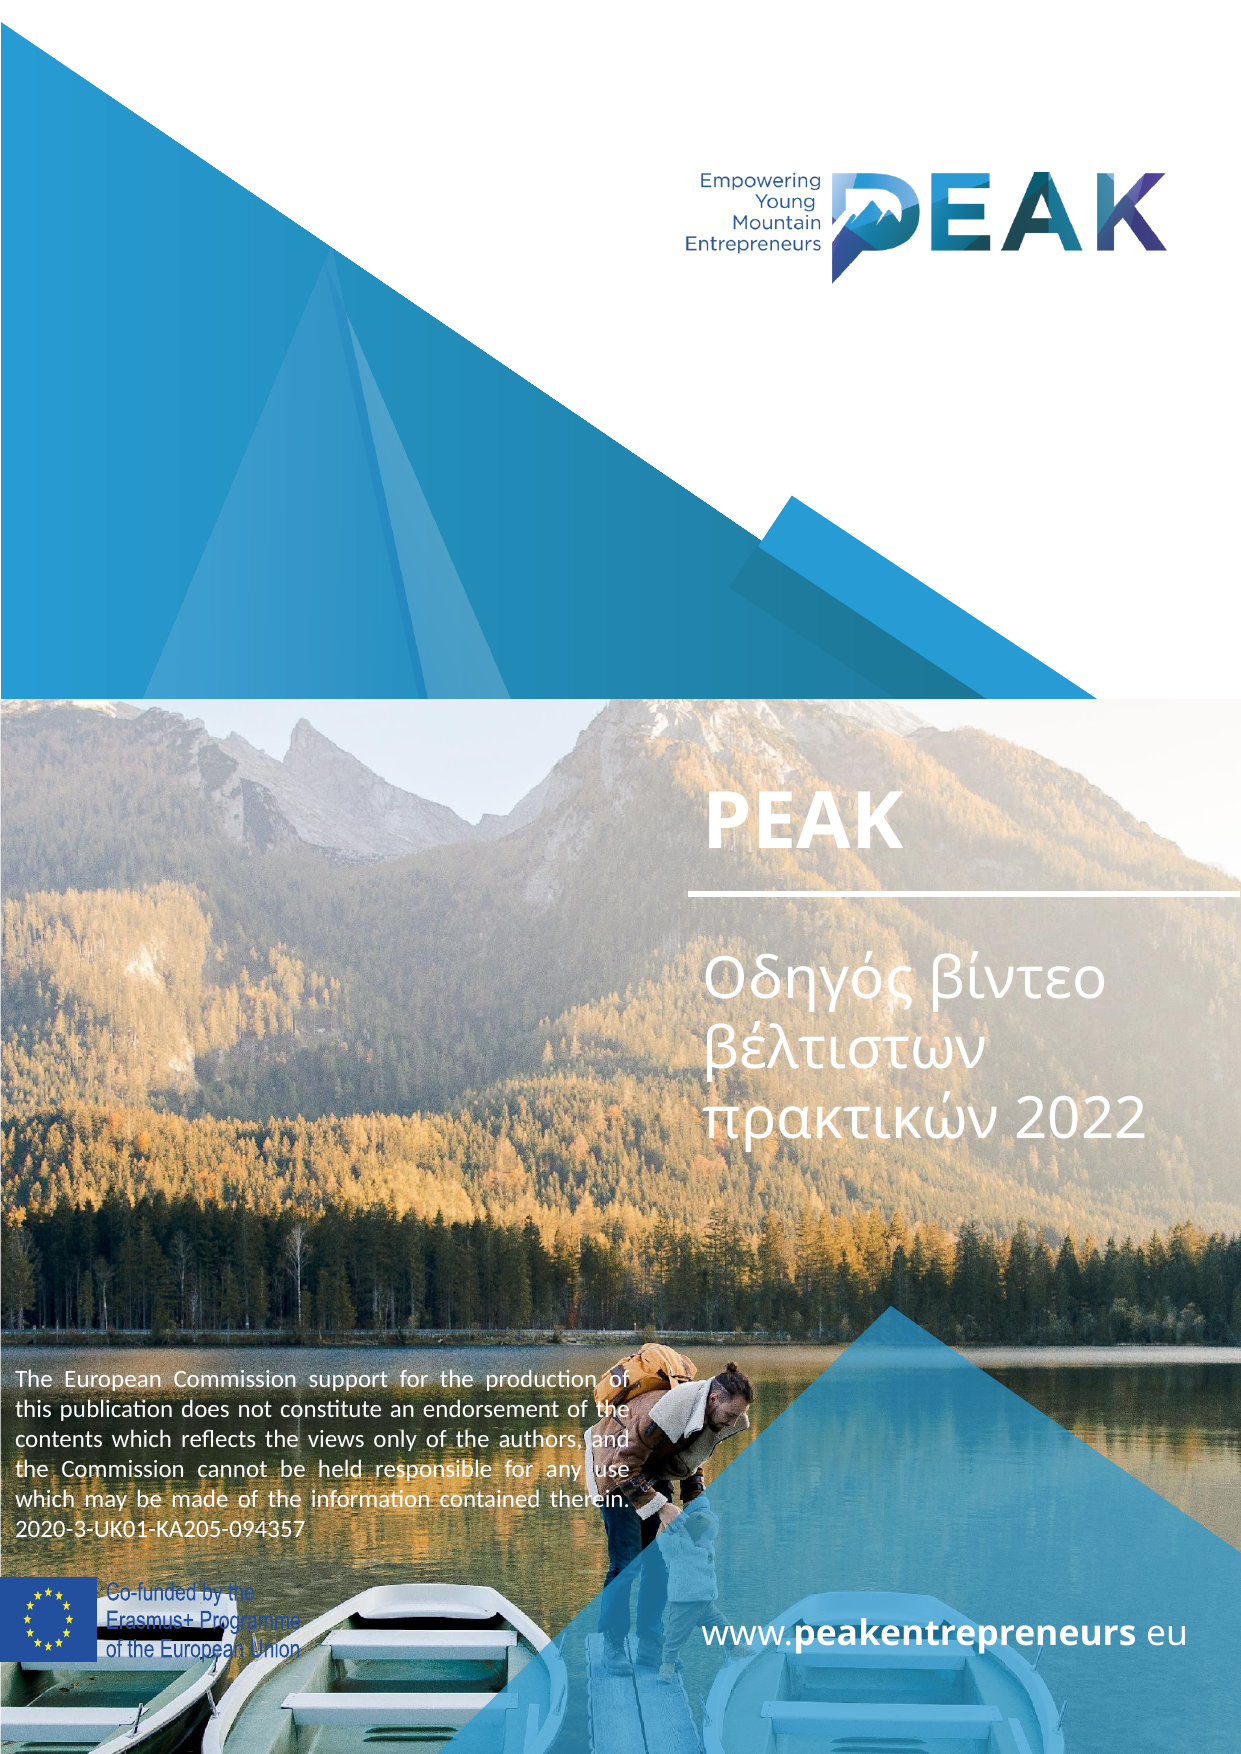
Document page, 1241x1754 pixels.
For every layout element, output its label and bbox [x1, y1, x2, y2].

picture [686, 172, 1167, 284]
picture [0, 699, 1241, 1754]
text_box [0, 1576, 301, 1663]
